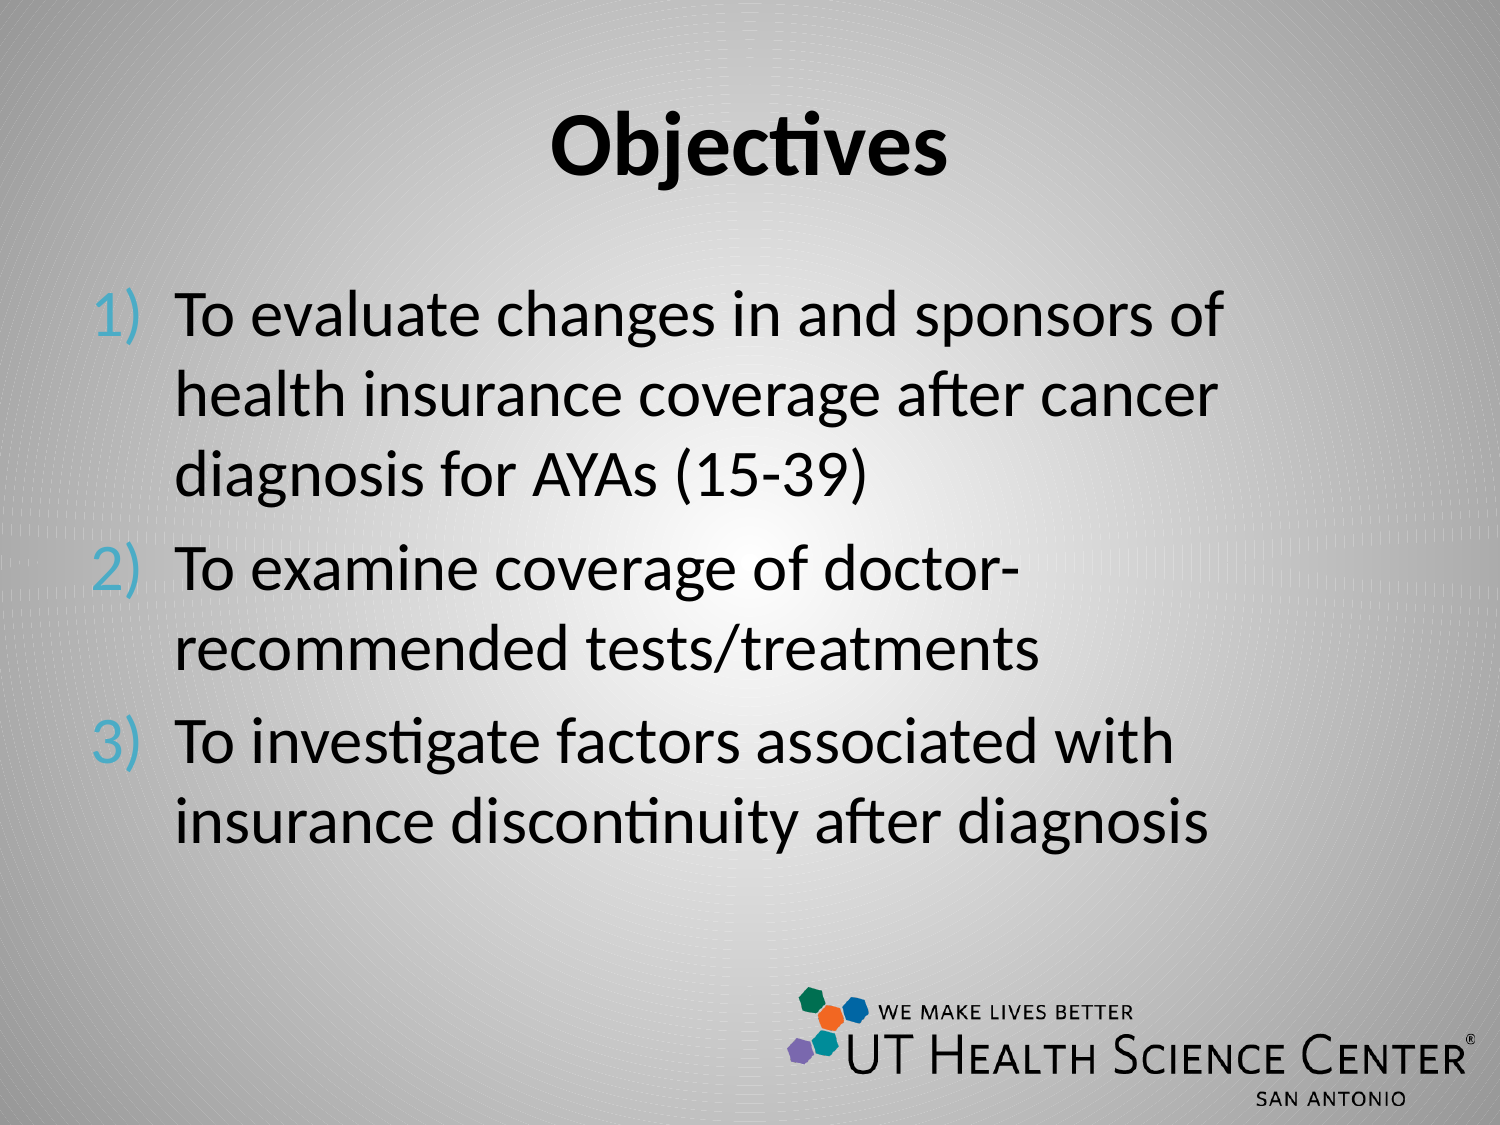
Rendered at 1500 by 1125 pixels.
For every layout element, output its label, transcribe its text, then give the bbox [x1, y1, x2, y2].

list To evaluate changes in and sponsors of health insurance coverage after cancer diagnosis for AYAs (15-39) To examine coverage of doctor-recommended tests/treatments To investigate factors associated with insurance discontinuity after diagnosis [75, 262, 1425, 1005]
picture [787, 987, 1476, 1107]
title Objectives [75, 45, 1425, 233]
